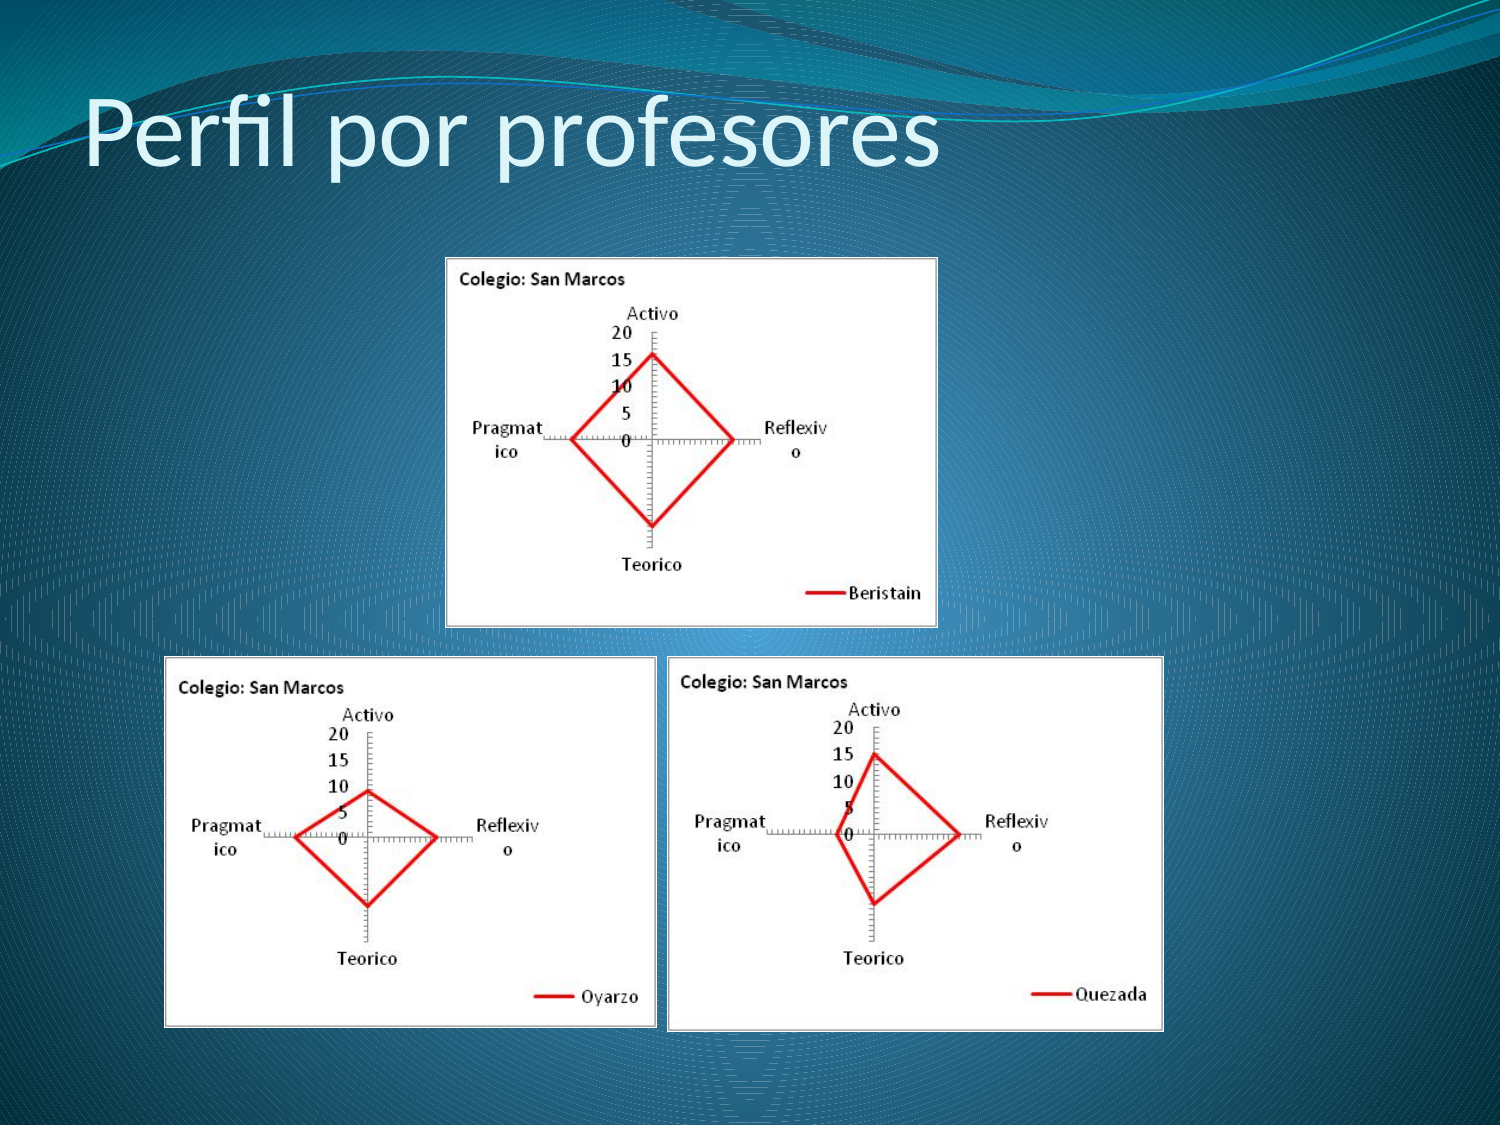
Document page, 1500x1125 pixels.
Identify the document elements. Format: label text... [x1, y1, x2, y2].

title Perfil por profesores [82, 0, 1432, 188]
picture [445, 257, 938, 629]
picture [163, 655, 657, 1028]
picture [667, 655, 1165, 1032]
